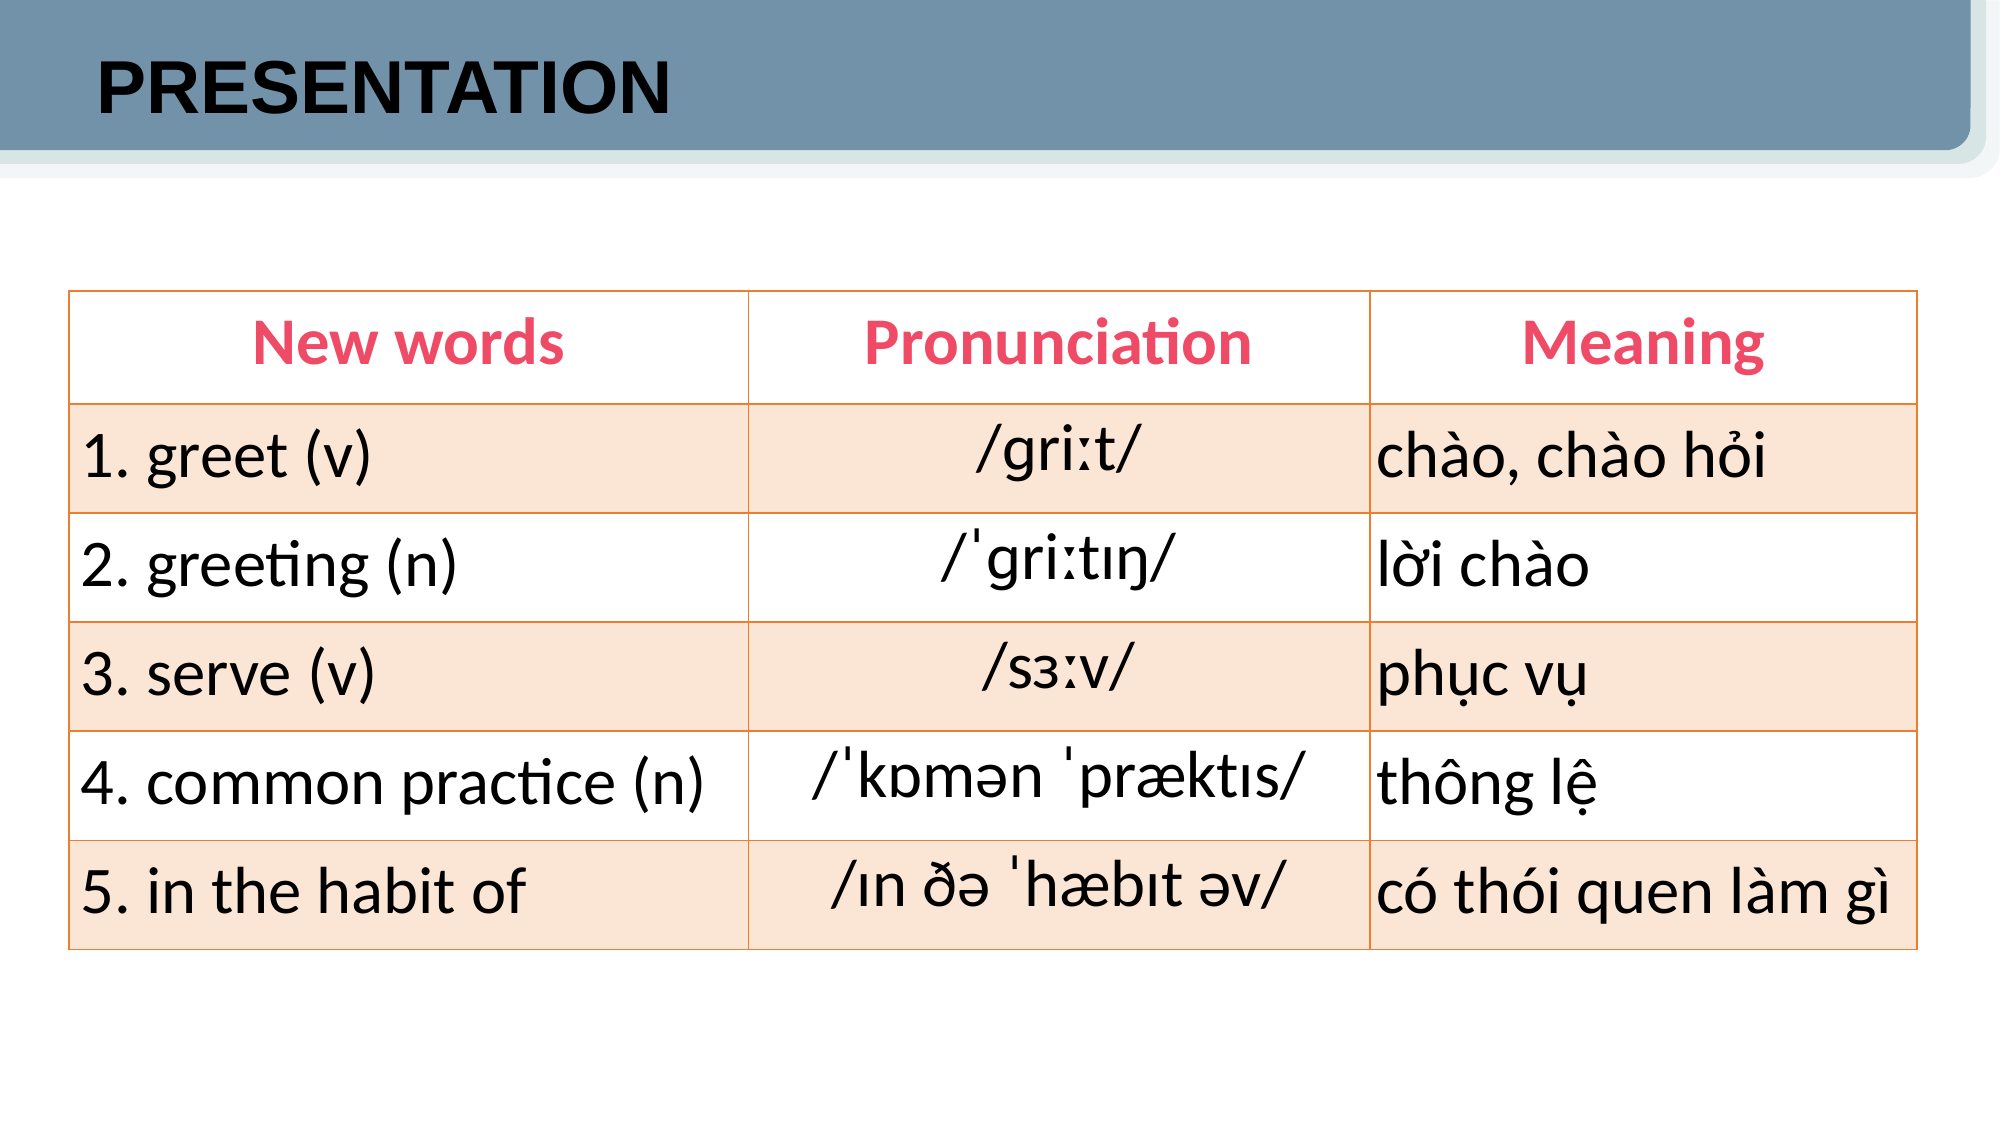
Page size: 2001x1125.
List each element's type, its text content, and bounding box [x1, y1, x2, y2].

table_cell phục vụ [1371, 623, 1916, 730]
table_header Meaning [1371, 292, 1916, 403]
table_cell 2. greeting (n) [70, 514, 748, 621]
table_cell ﻿/sɜːv/ [749, 623, 1369, 730]
table_header Pronunciation [749, 292, 1369, 403]
table_cell 3. serve (v) [70, 623, 748, 730]
table_cell /ˈkɒmən ˈpræktɪs/ [749, 732, 1369, 840]
table_header New words [70, 292, 748, 403]
table_cell ﻿/ɪn ðə ˈhæbɪt əv/ [749, 841, 1369, 949]
table_cell 1. greet (v) [70, 405, 748, 512]
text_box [0, 0, 2000, 178]
table_cell có thói quen làm gì [1371, 841, 1916, 949]
table_cell lời chào [1371, 514, 1916, 621]
table_cell 5. in the habit of [70, 841, 748, 949]
table_cell chào, chào hỏi [1371, 405, 1916, 512]
table_cell thông lệ [1371, 732, 1916, 840]
table_cell 4. common practice (n) [70, 732, 748, 840]
table_cell ﻿/ɡriːt/ [749, 405, 1369, 512]
table_cell ﻿/ˈɡriːtɪŋ/ [749, 514, 1369, 621]
